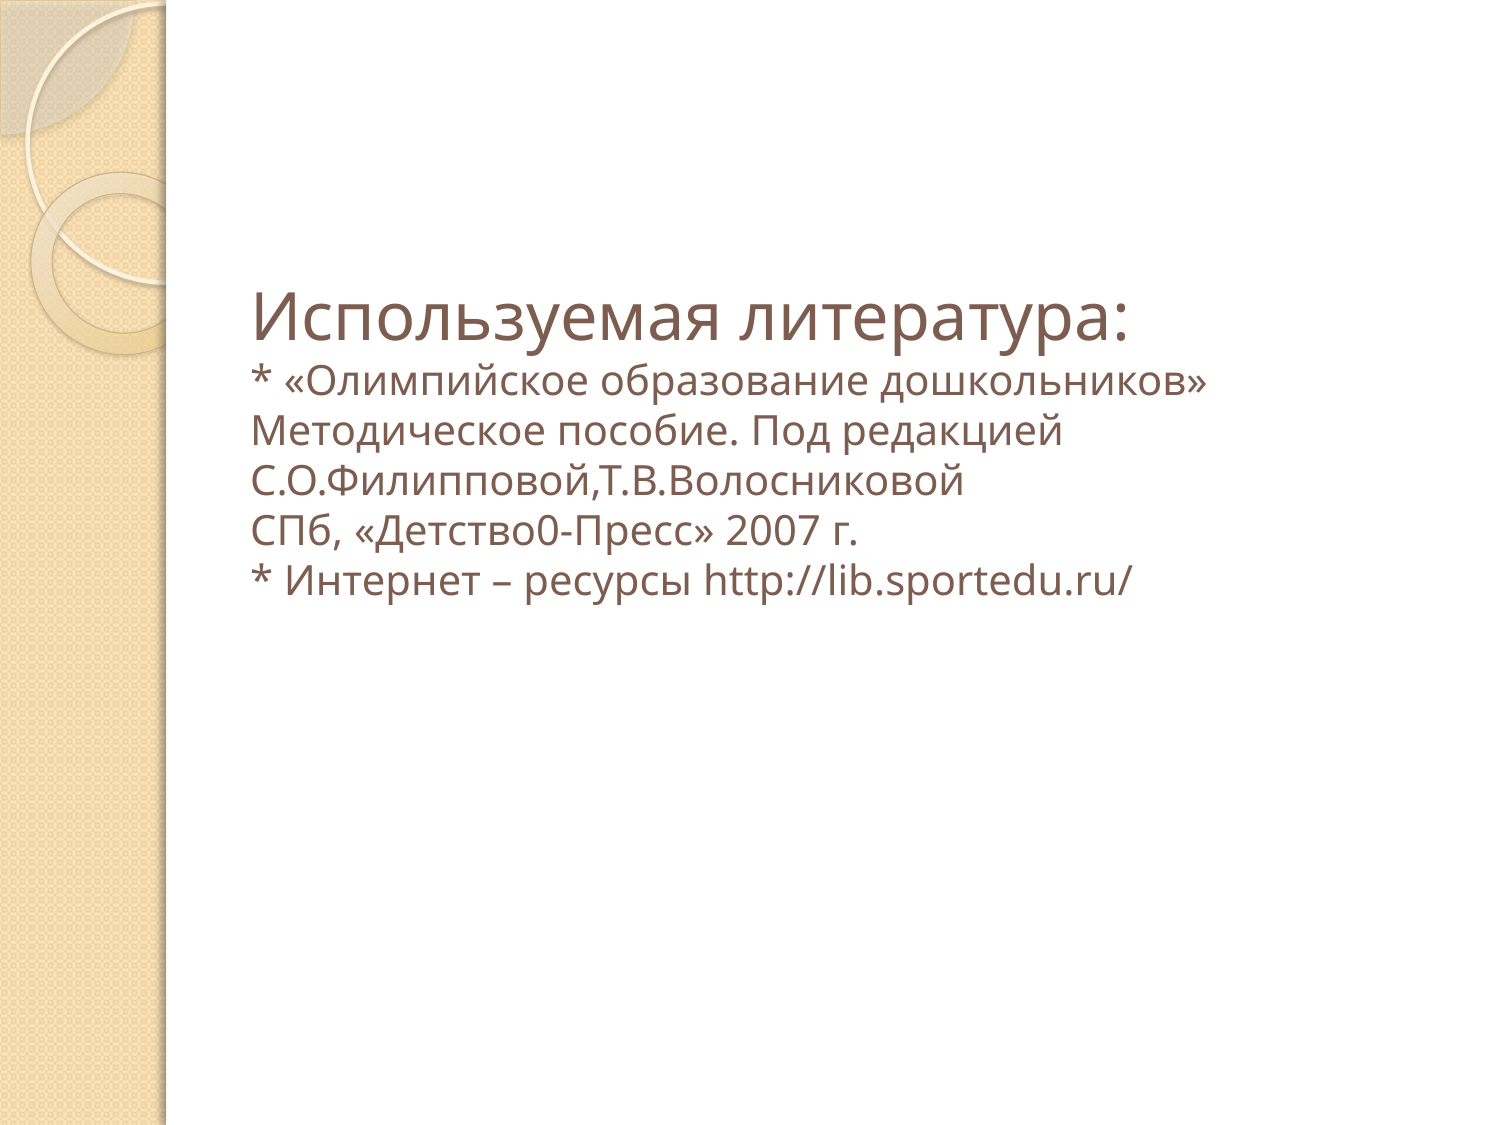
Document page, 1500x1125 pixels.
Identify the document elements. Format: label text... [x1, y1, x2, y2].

title Используемая литература: * «Олимпийское образование дошкольников» Методическое пособие. Под редакцией С.О.Филипповой,Т.В.Волосниковой СПб, «Детство0-Пресс» 2007 г. * Интернет – ресурсы http://lib.sportedu.ru/ [235, 45, 1466, 832]
